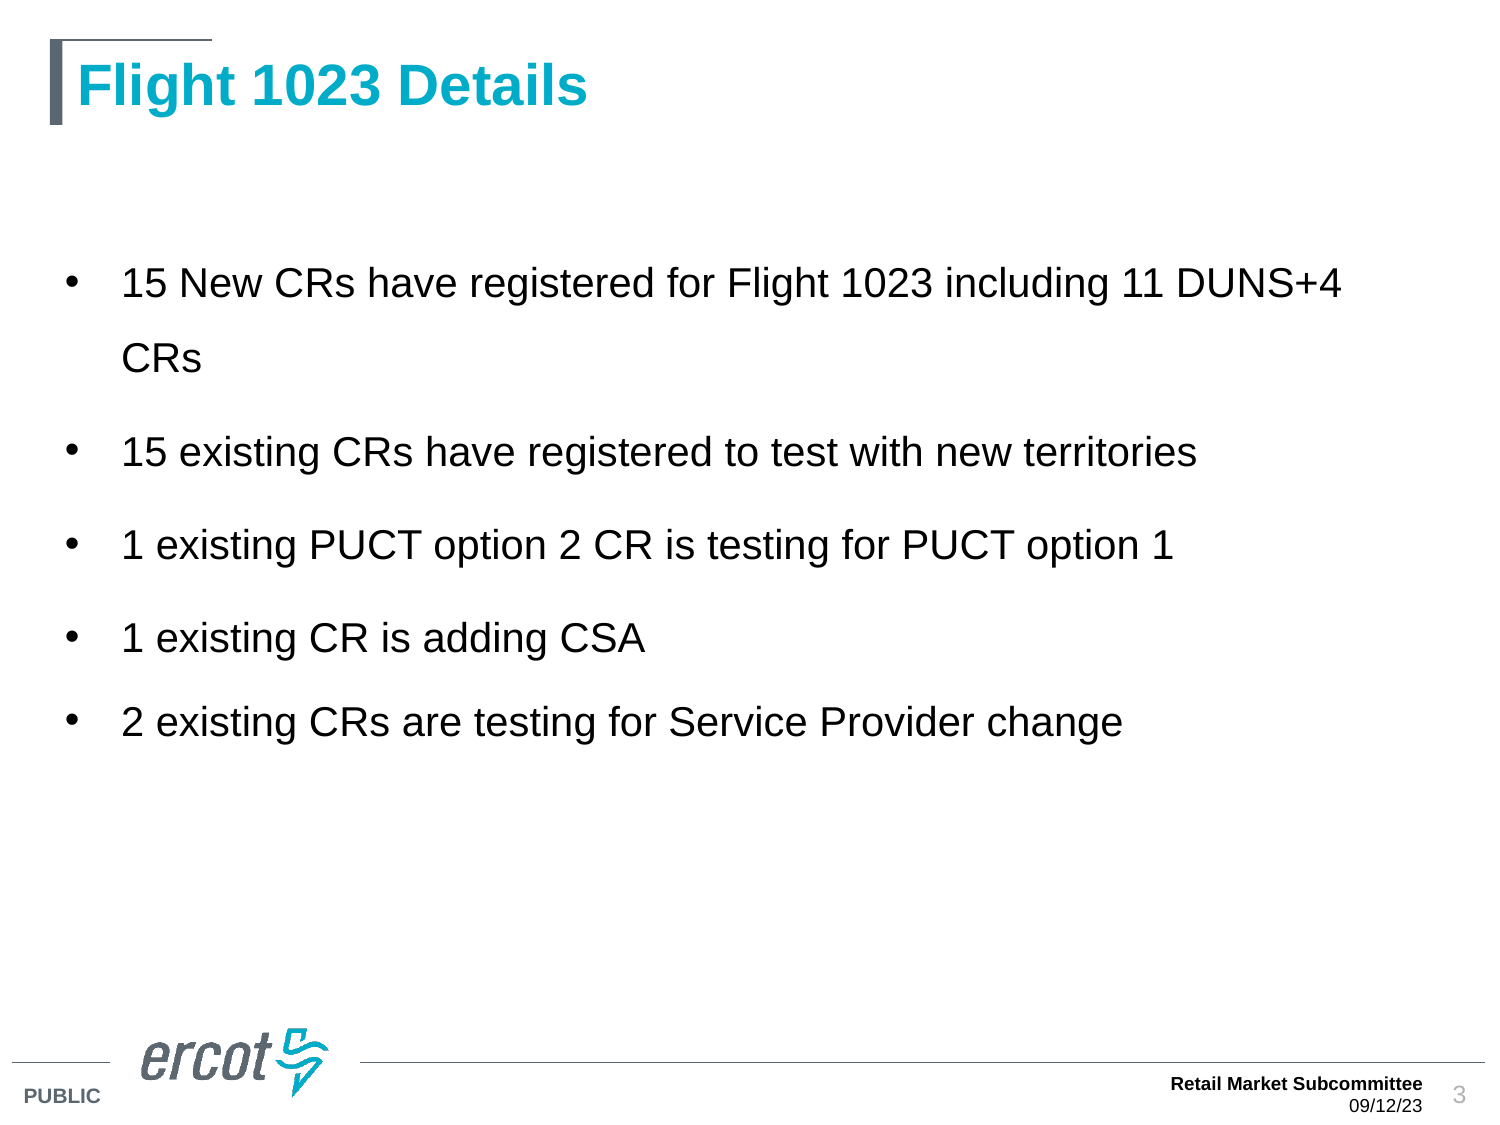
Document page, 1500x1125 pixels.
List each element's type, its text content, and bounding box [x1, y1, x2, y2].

slide_number 3 [1438, 1076, 1475, 1112]
list 15 New CRs have registered for Flight 1023 including 11 DUNS+4 CRs 15 existing CRs have registered to test with new territories 1 existing PUCT option 2 CR is testing for PUCT option 1 1 existing CR is adding CSA 2 existing CRs are testing for Service Provider change [50, 223, 1450, 929]
picture [137, 1024, 332, 1100]
title Flight 1023 Details [62, 39, 1450, 223]
text_box Retail Market Subcommittee 09/12/23 [1149, 1064, 1438, 1125]
